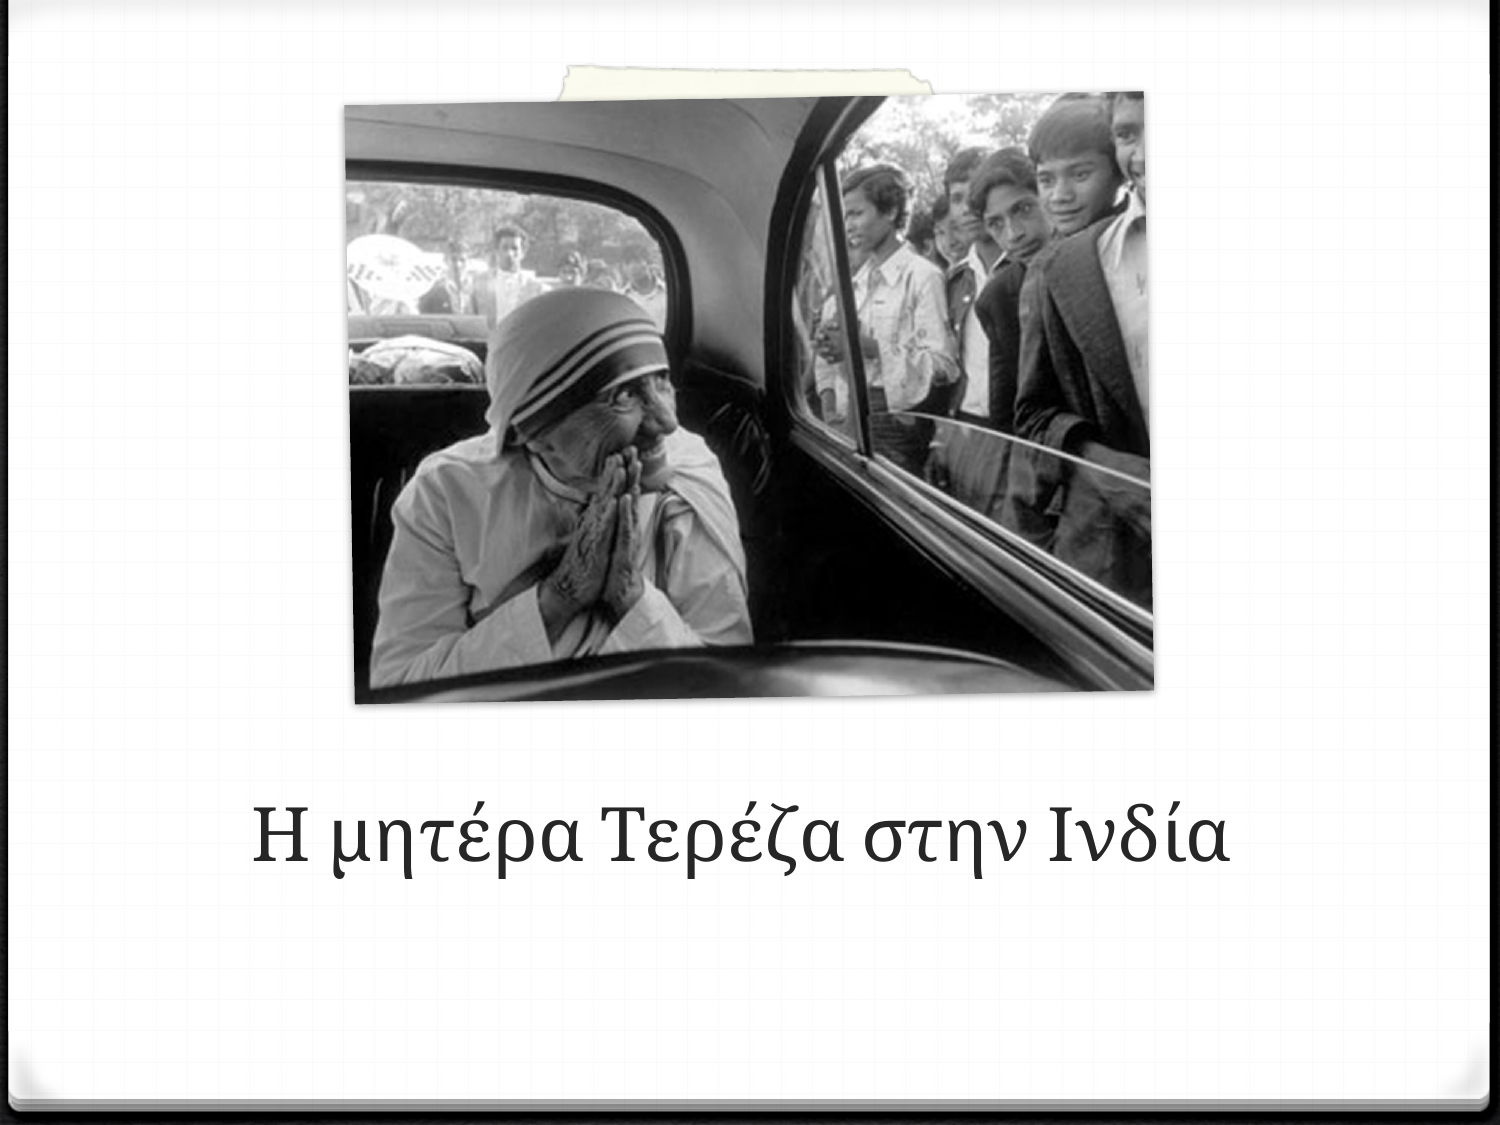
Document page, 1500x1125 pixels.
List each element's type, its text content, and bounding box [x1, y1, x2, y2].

title Η μητέρα Τερέζα στην Ινδία [90, 766, 1410, 885]
picture [0, 0, 1500, 1125]
